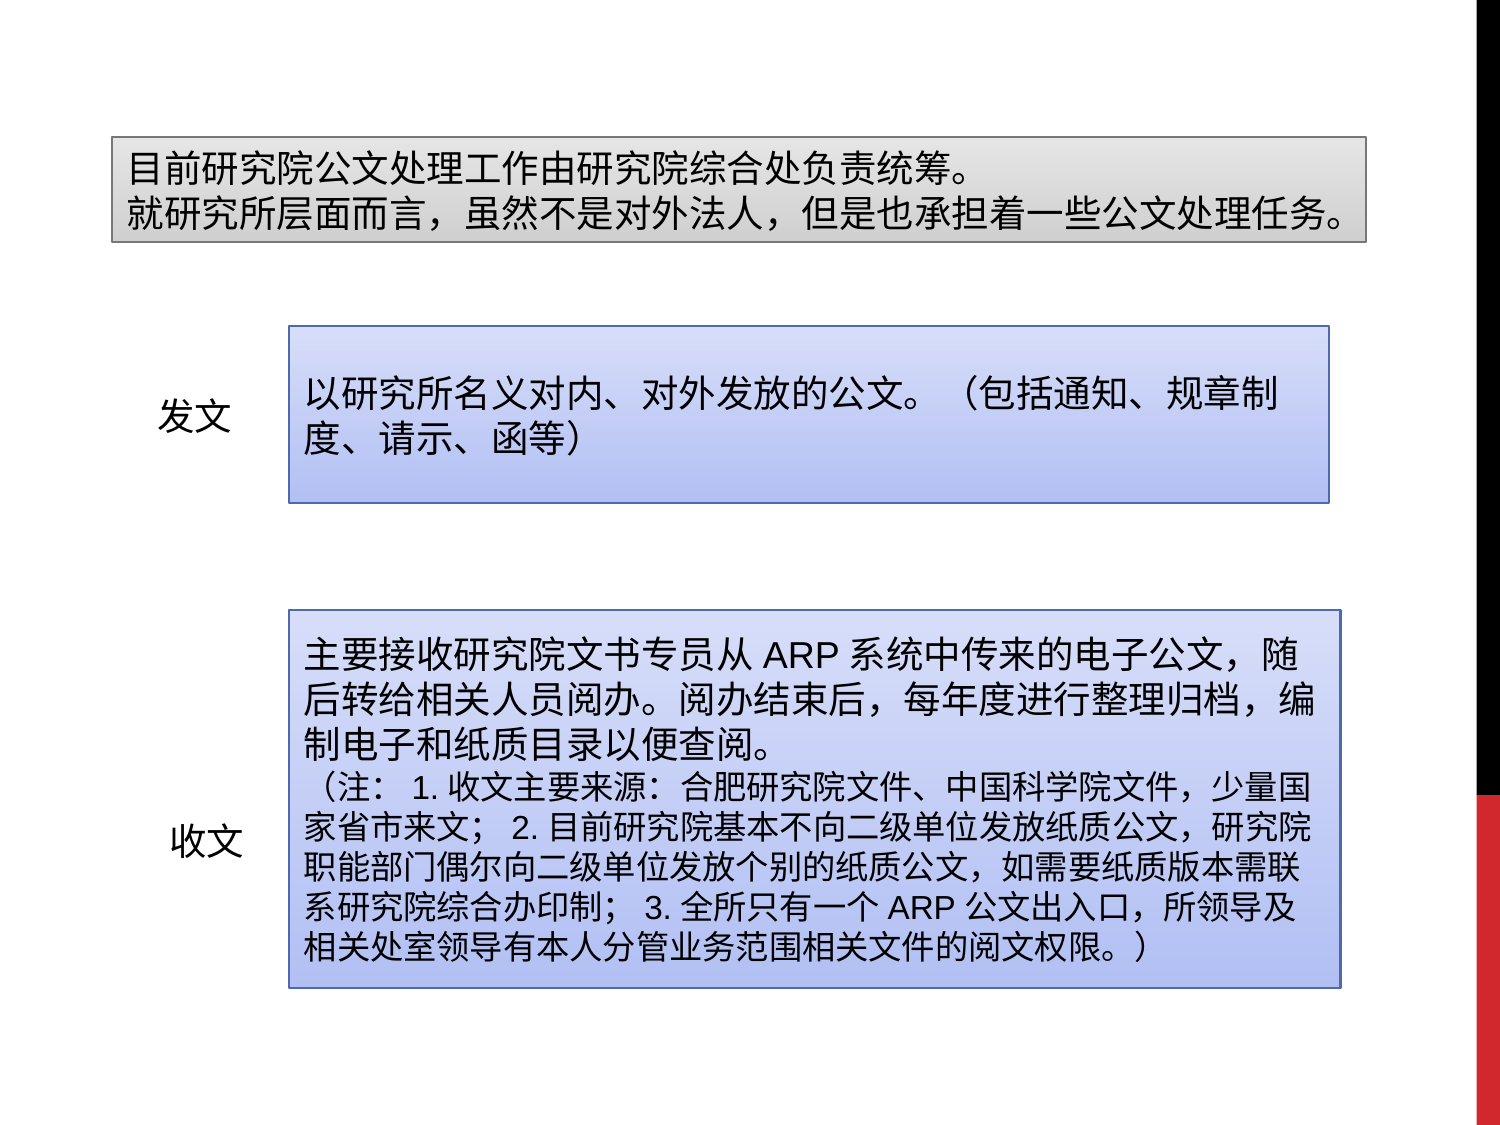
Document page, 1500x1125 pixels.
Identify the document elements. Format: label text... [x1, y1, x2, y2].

text_box 目前研究院公文处理工作由研究院综合处负责统筹。 就研究所层面而言，虽然不是对外法人，但是也承担着一些公文处理任务。 [111, 136, 1367, 243]
text_box 以研究所名义对内、对外发放的公文。（包括通知、规章制度、请示、函等） [288, 325, 1330, 504]
text_box 收文 [123, 810, 290, 871]
text_box 发文 [112, 385, 278, 445]
text_box 主要接收研究院文书专员从ARP系统中传来的电子公文，随后转给相关人员阅办。阅办结束后，每年度进行整理归档，编制电子和纸质目录以便查阅。 （注：1.收文主要来源：合肥研究院文件、中国科学院文件，少量国家省市来文；2.目前研究院基本不向二级单位发放纸质公文，研究院职能部门偶尔向二级单位发放个别的纸质公文，如需要纸质版本需联系研究院综合办印制；3.全所只有一个ARP公文出入口，所领导及相关处室领导有本人分管业务范围相关文件的阅文权限。） [288, 609, 1342, 989]
